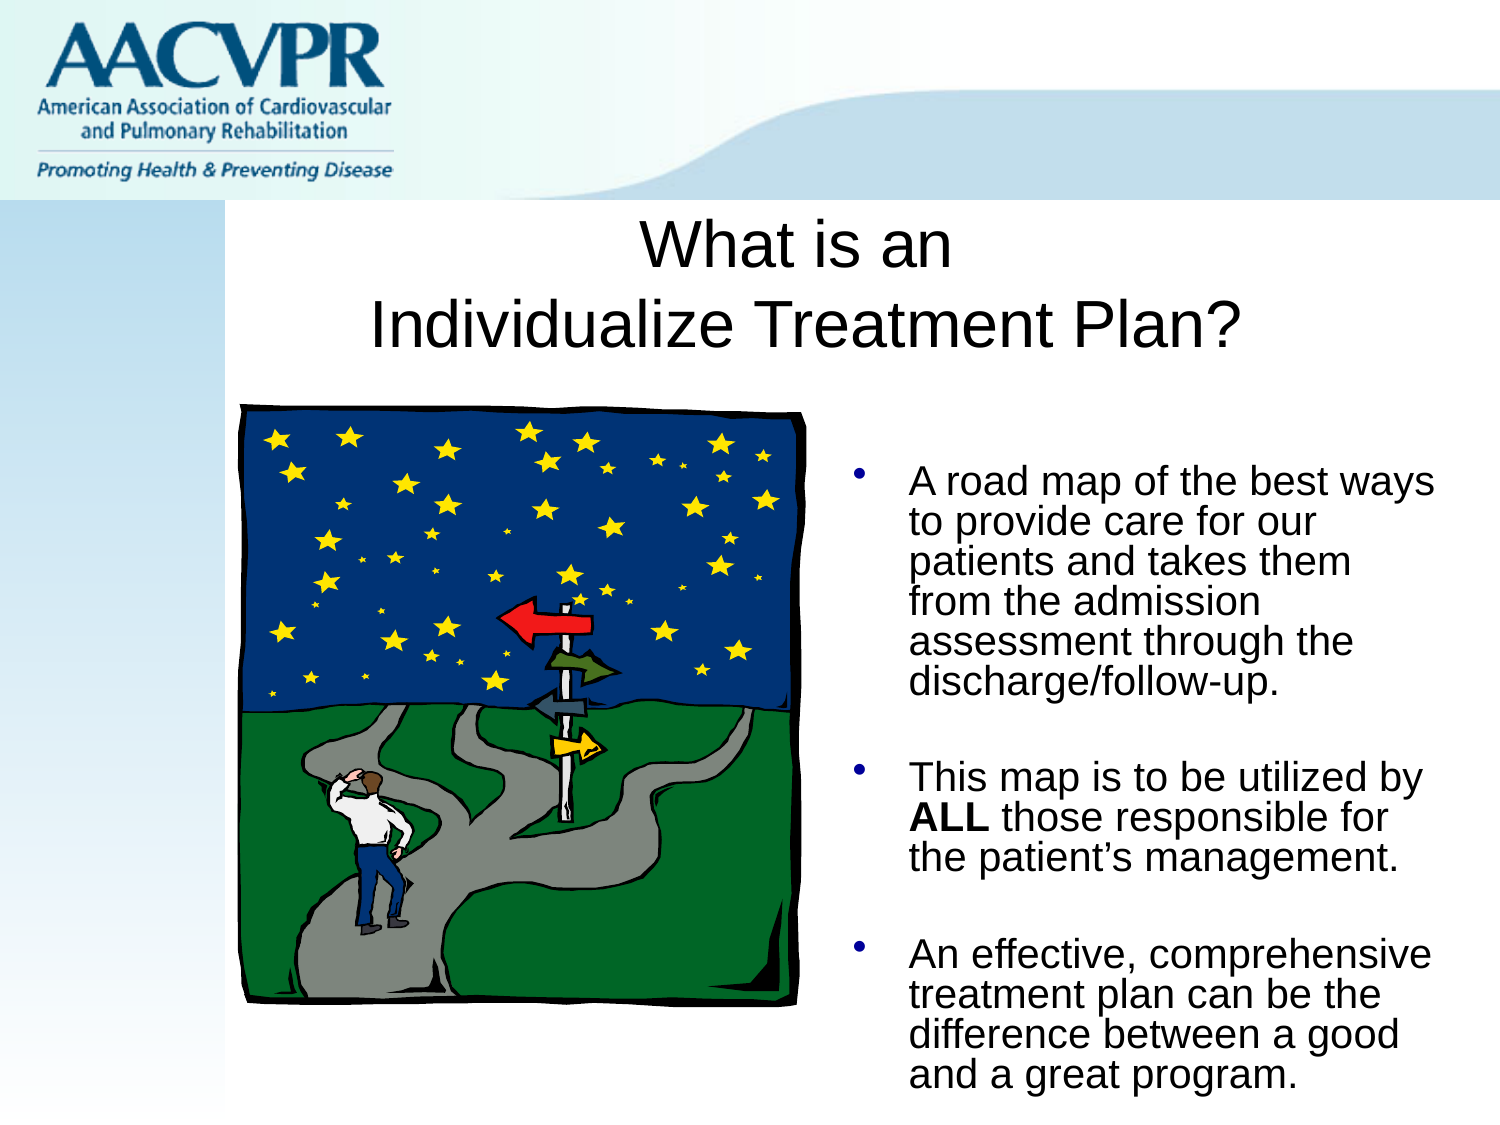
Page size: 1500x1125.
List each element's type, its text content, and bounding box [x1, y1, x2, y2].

title What is an Individualize Treatment Plan? [224, 187, 1388, 376]
picture [237, 399, 813, 1013]
picture [0, 0, 1500, 200]
list A road map of the best ways to provide care for our patients and takes them from the admission assessment through the discharge/follow-up. This map is to be utilized by ALL those responsible for the patient’s management. An effective, comprehensive treatment plan can be the difference between a good and a great program. [837, 387, 1457, 1101]
